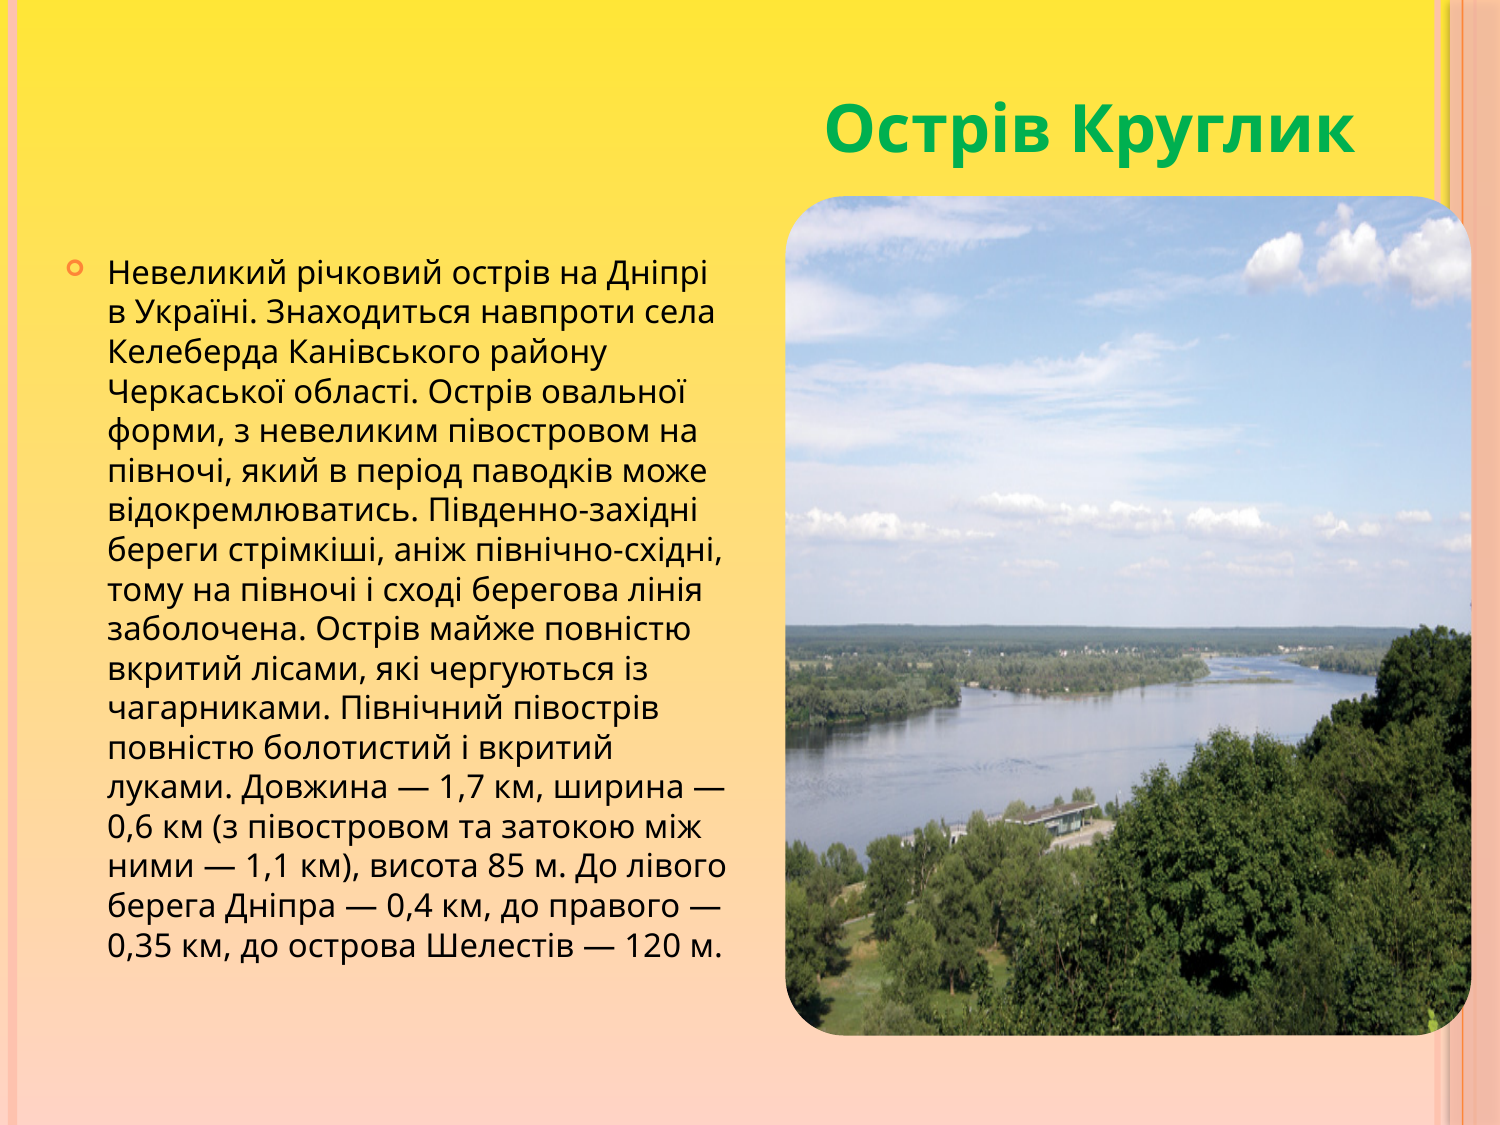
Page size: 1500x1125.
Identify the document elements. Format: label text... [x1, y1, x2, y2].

title [75, 45, 1300, 233]
picture [784, 195, 1472, 1037]
list Невеликий річковий острів на Дніпрі в Україні. Знаходиться навпроти села Келеберда Канівського району Черкаської області. Острів овальної форми, з невеликим півостровом на півночі, який в період паводків може відокремлюватись. Південно-західні береги стрімкіші, аніж північно-східні, тому на півночі і сході берегова лінія заболочена. Острів майже повністю вкритий лісами, які чергуються із чагарниками. Північний півострів повністю болотистий і вкритий луками. Довжина — 1,7 км, ширина — 0,6 км (з півостровом та затокою між ними — 1,1 км), висота 85 м. До лівого берега Дніпра — 0,4 км, до правого — 0,35 км, до острова Шелестів — 120 м. [50, 196, 750, 998]
text_box Острів Круглик [809, 78, 1424, 193]
